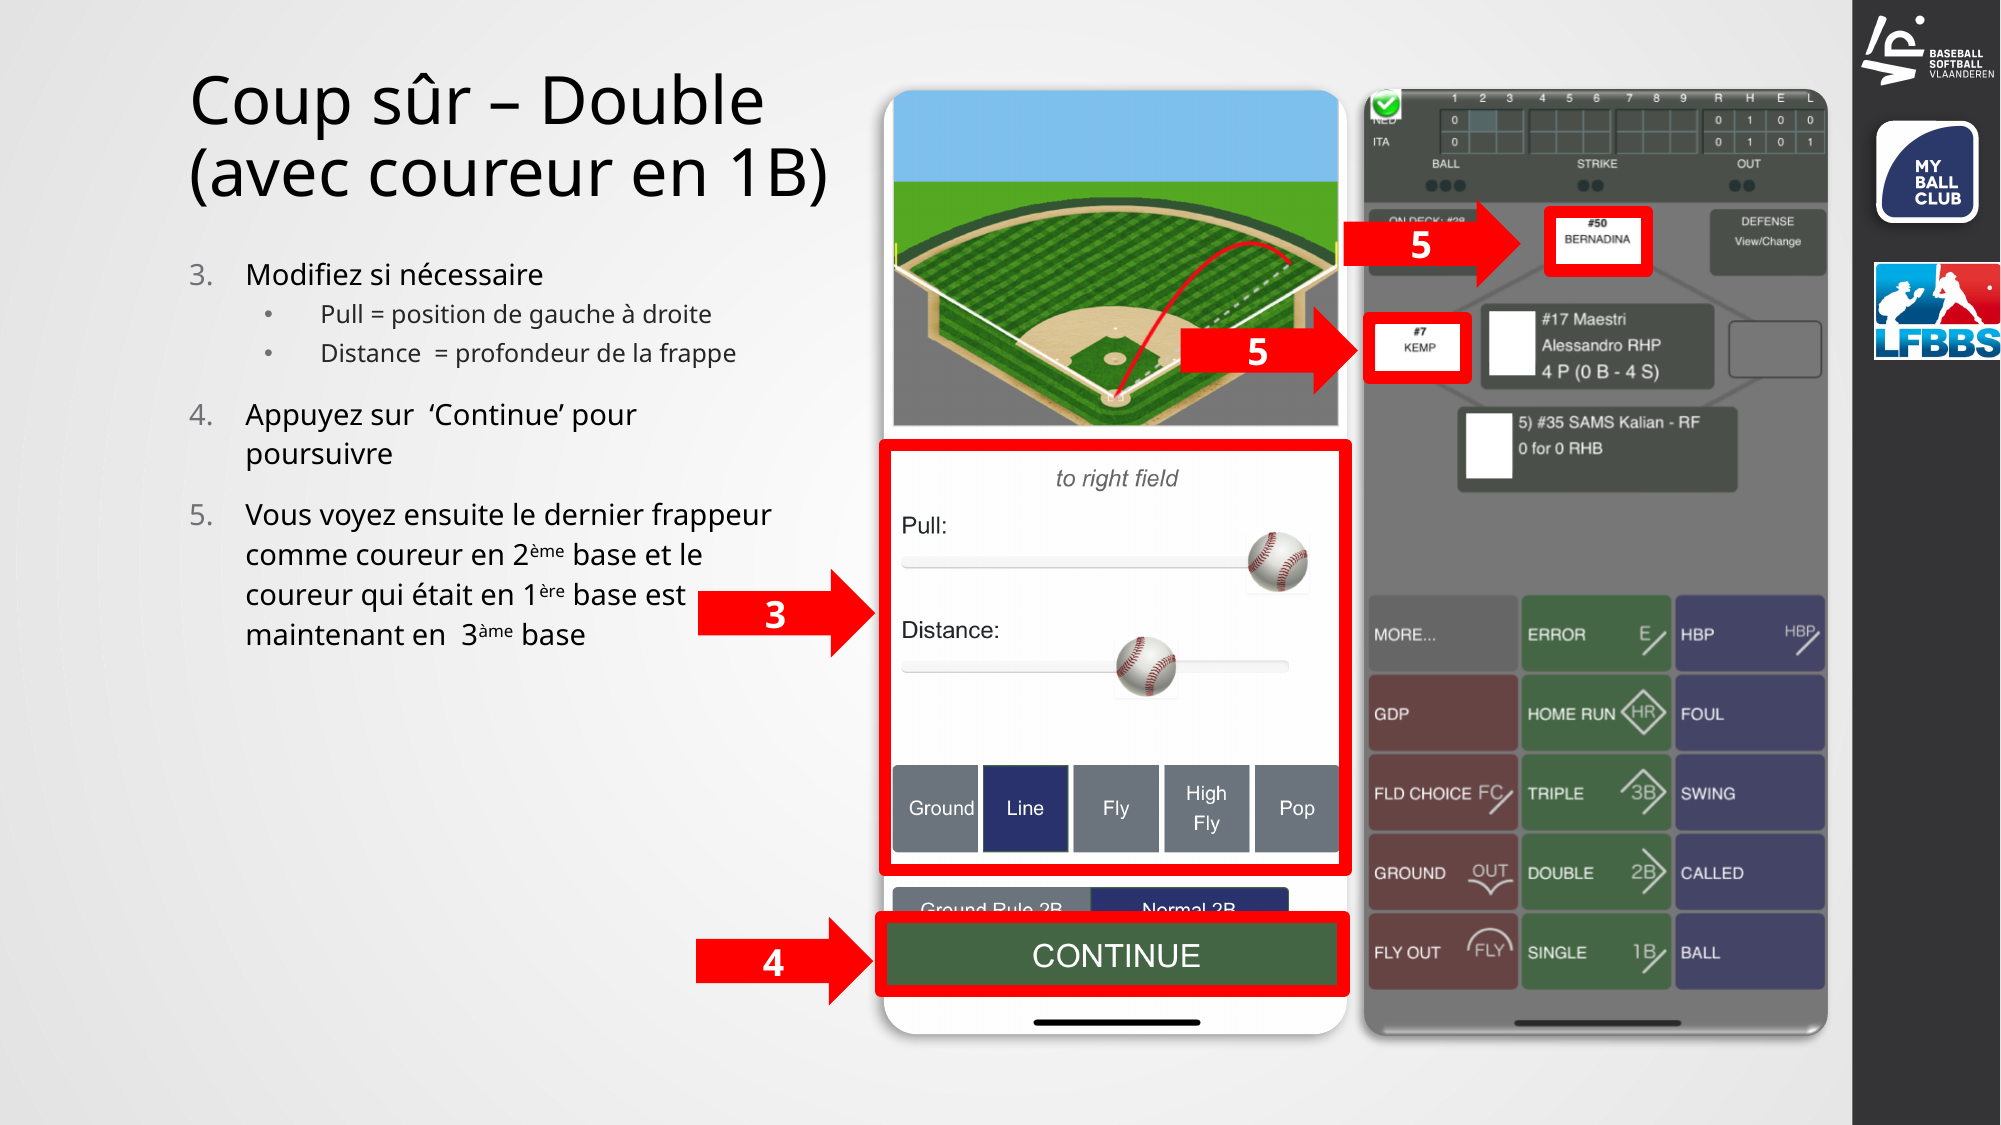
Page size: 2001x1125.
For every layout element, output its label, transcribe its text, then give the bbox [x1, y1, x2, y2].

picture [1994, 337, 2001, 343]
picture [1876, 120, 1979, 223]
text_box 4 [696, 916, 874, 1006]
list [883, 89, 1348, 1035]
picture [1852, 6, 2001, 95]
text_box 3 [698, 568, 876, 658]
list Modifiez si nécessaire Pull = position de gauche à droite Distance = profondeur de la frappe Appuyez sur ‘Continue’ pour poursuivre Vous voyez ensuite le dernier frappeur comme coureur en 2ème base et le coureur qui était en 1ère base est maintenant en 3àme base [174, 243, 792, 1035]
picture [1346, 79, 1838, 1055]
title Coup sûr – Double (avec coureur en 1B) [174, 59, 855, 231]
picture [1874, 262, 2001, 360]
